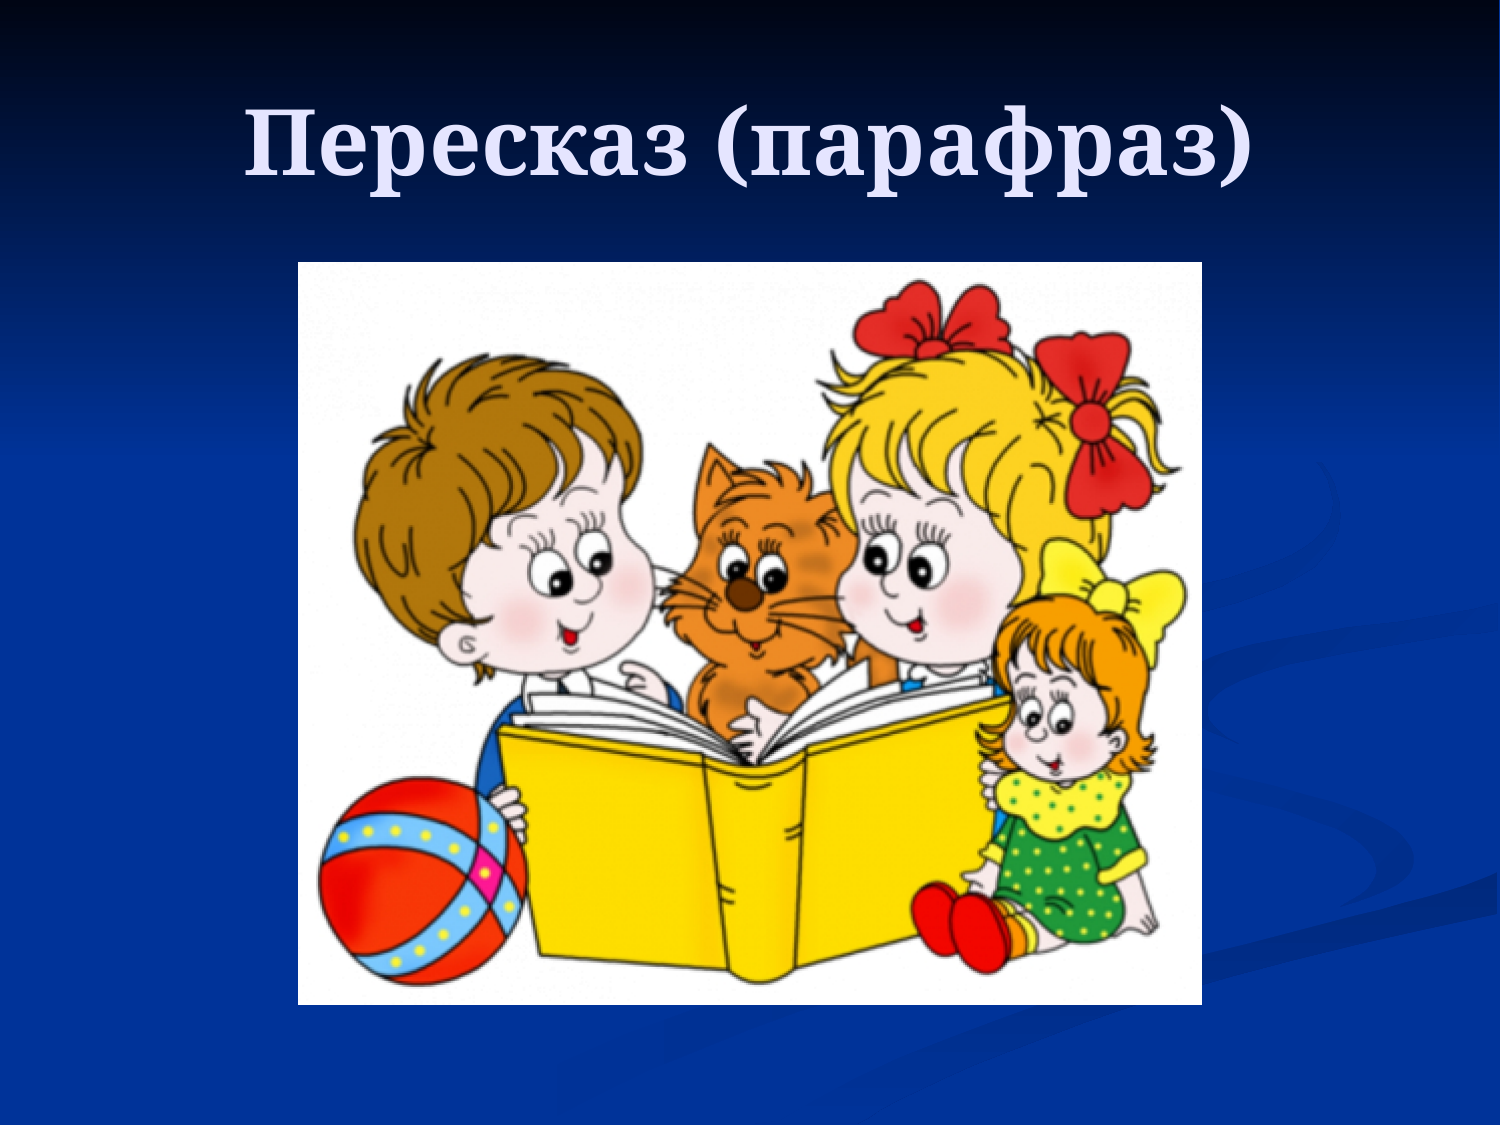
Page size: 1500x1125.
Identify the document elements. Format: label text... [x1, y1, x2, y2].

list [298, 262, 1202, 1006]
title Пересказ (парафраз) [75, 45, 1425, 233]
